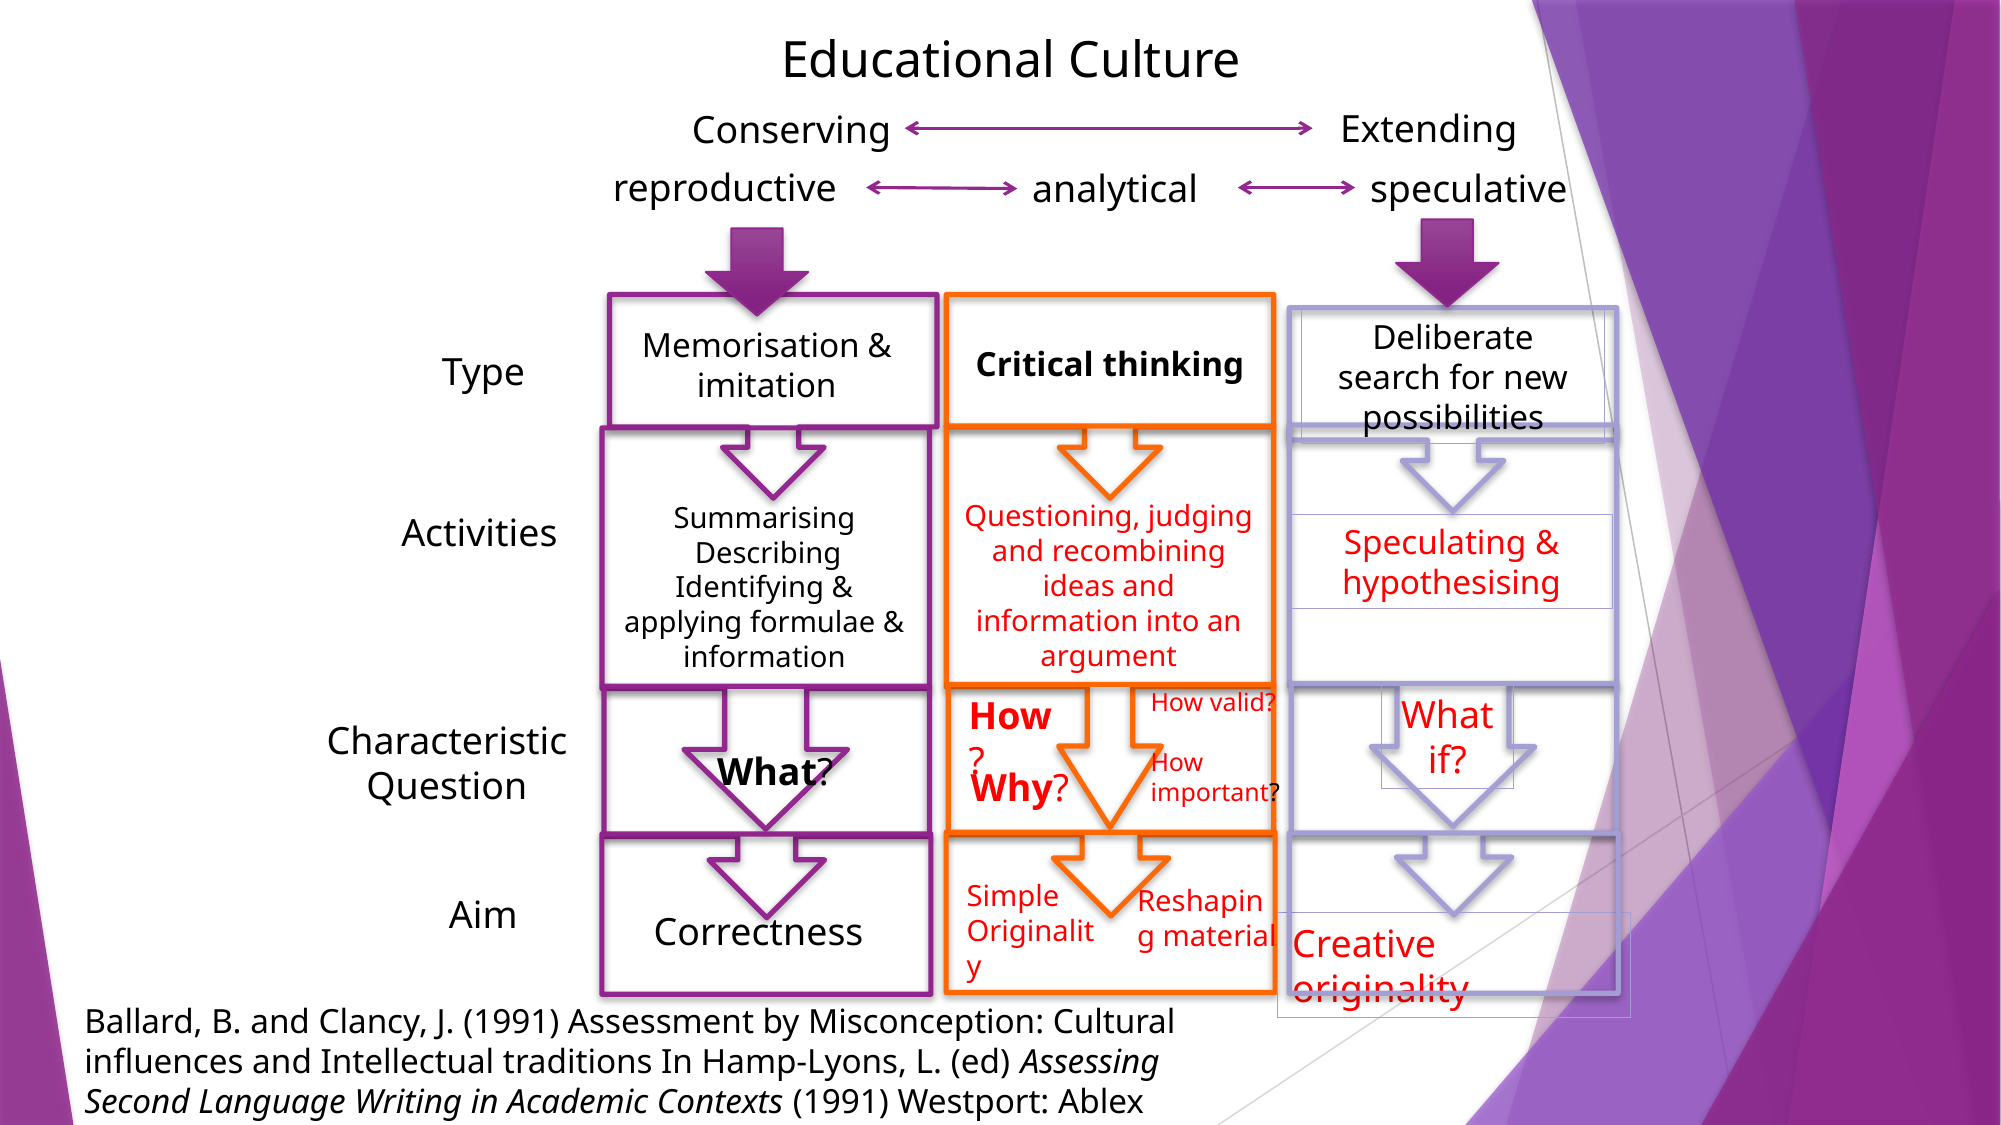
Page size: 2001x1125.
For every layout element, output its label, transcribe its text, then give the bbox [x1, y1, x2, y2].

text_box Creative originality [1284, 912, 1631, 1018]
text_box Questioning, judging and recombining ideas and information into an argument [948, 489, 1270, 680]
text_box What if? [1381, 683, 1514, 789]
text_box Activities [386, 501, 596, 562]
text_box [602, 685, 931, 832]
text_box [1290, 682, 1618, 832]
text_box [945, 293, 1275, 425]
text_box Critical thinking [958, 335, 1262, 391]
text_box How? [953, 684, 1081, 790]
text_box Characteristic Question [297, 709, 597, 815]
text_box analytical [1017, 157, 1238, 218]
text_box Ballard, B. and Clancy, J. (1991) Assessment by Misconception: Cultural influences and Intellectual traditions In Hamp-Lyons, L. (ed) Assessing Second Language Writing in Academic Contexts (1991) Westport: Ablex Publishing [69, 992, 1284, 1125]
text_box [600, 426, 931, 688]
text_box Speculating & hypothesising [1291, 514, 1613, 609]
text_box Reshaping material [1122, 875, 1283, 960]
text_box Conserving [677, 98, 1034, 159]
text_box Aim [434, 883, 596, 944]
text_box [1288, 424, 1618, 684]
text_box [1288, 306, 1435, 424]
text_box Educational Culture [656, 19, 1367, 95]
text_box [704, 227, 810, 317]
text_box reproductive [598, 157, 880, 217]
text_box What? [702, 740, 853, 800]
text_box How valid? How important? [1135, 679, 1285, 815]
text_box [947, 683, 1275, 831]
text_box Type [427, 340, 597, 401]
text_box Summarising Describing Identifying & applying formulae & information [604, 491, 925, 682]
text_box [608, 293, 939, 428]
text_box Creative originality [1277, 912, 1283, 992]
text_box [1288, 832, 1619, 994]
text_box [1458, 306, 1618, 424]
text_box Why? [955, 756, 1094, 816]
text_box speculative [1355, 157, 1605, 218]
text_box [1395, 218, 1500, 308]
text_box [945, 831, 1276, 992]
text_box Extending [1325, 97, 1548, 158]
text_box Memorisation & imitation [615, 317, 918, 412]
text_box Deliberate search for new possibilities [1301, 308, 1605, 444]
text_box [945, 425, 1275, 685]
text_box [865, 186, 1018, 190]
text_box [601, 833, 932, 992]
